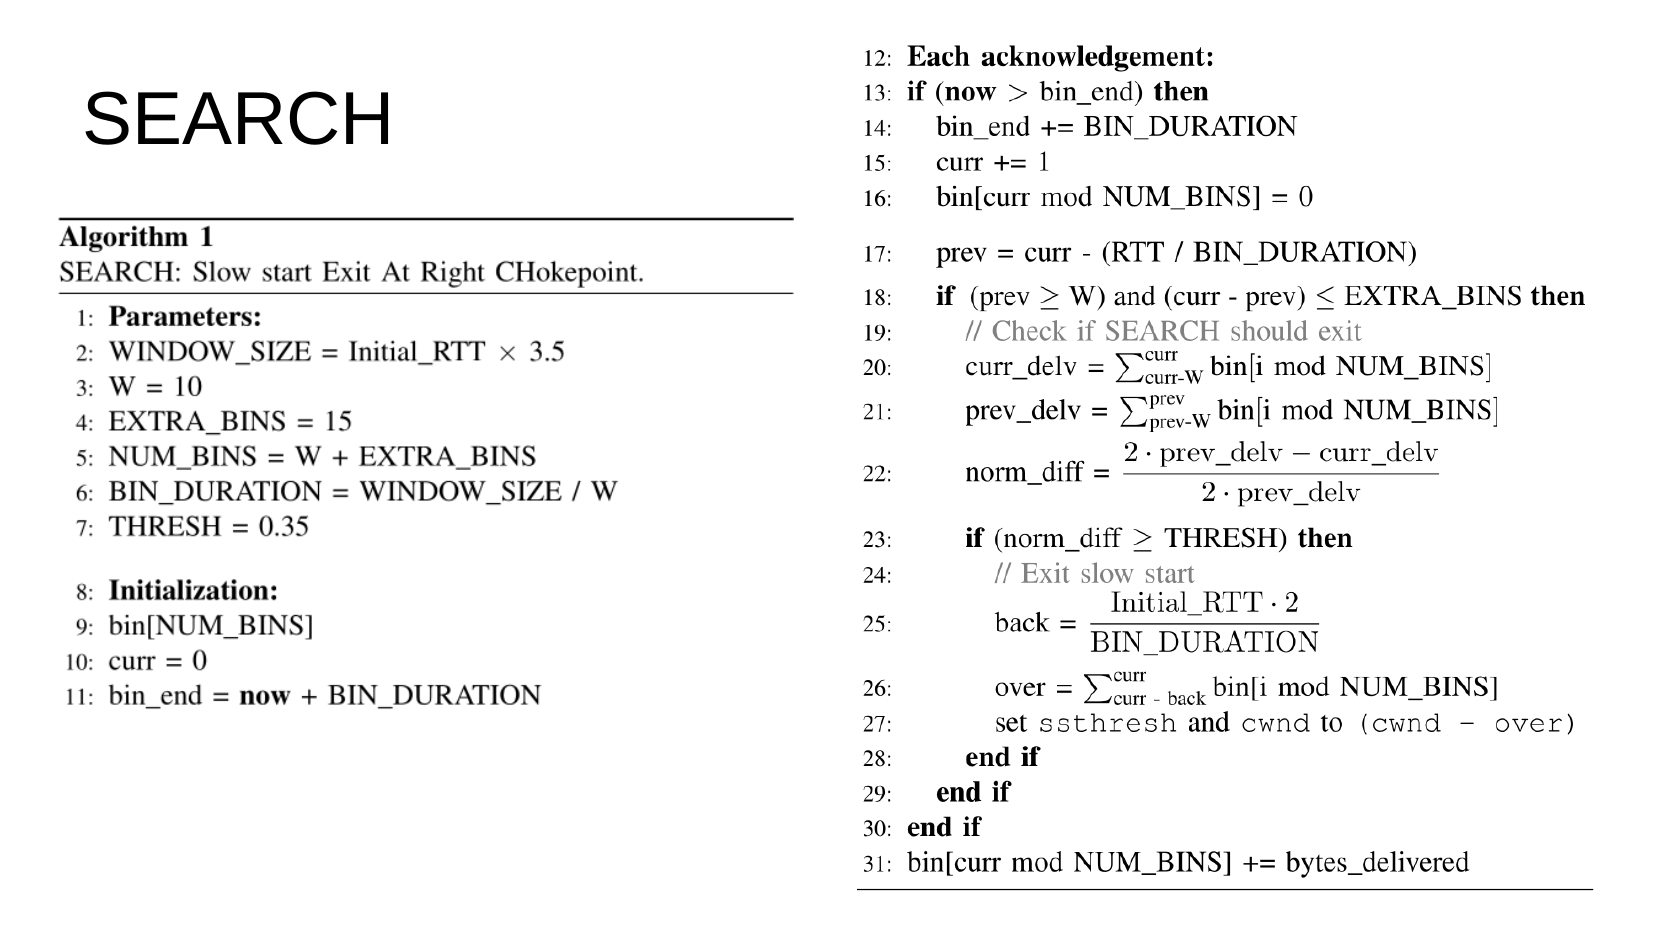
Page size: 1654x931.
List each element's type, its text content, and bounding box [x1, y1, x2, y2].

title SEARCH [82, 37, 847, 193]
picture [44, 208, 810, 723]
picture [849, 37, 1615, 904]
